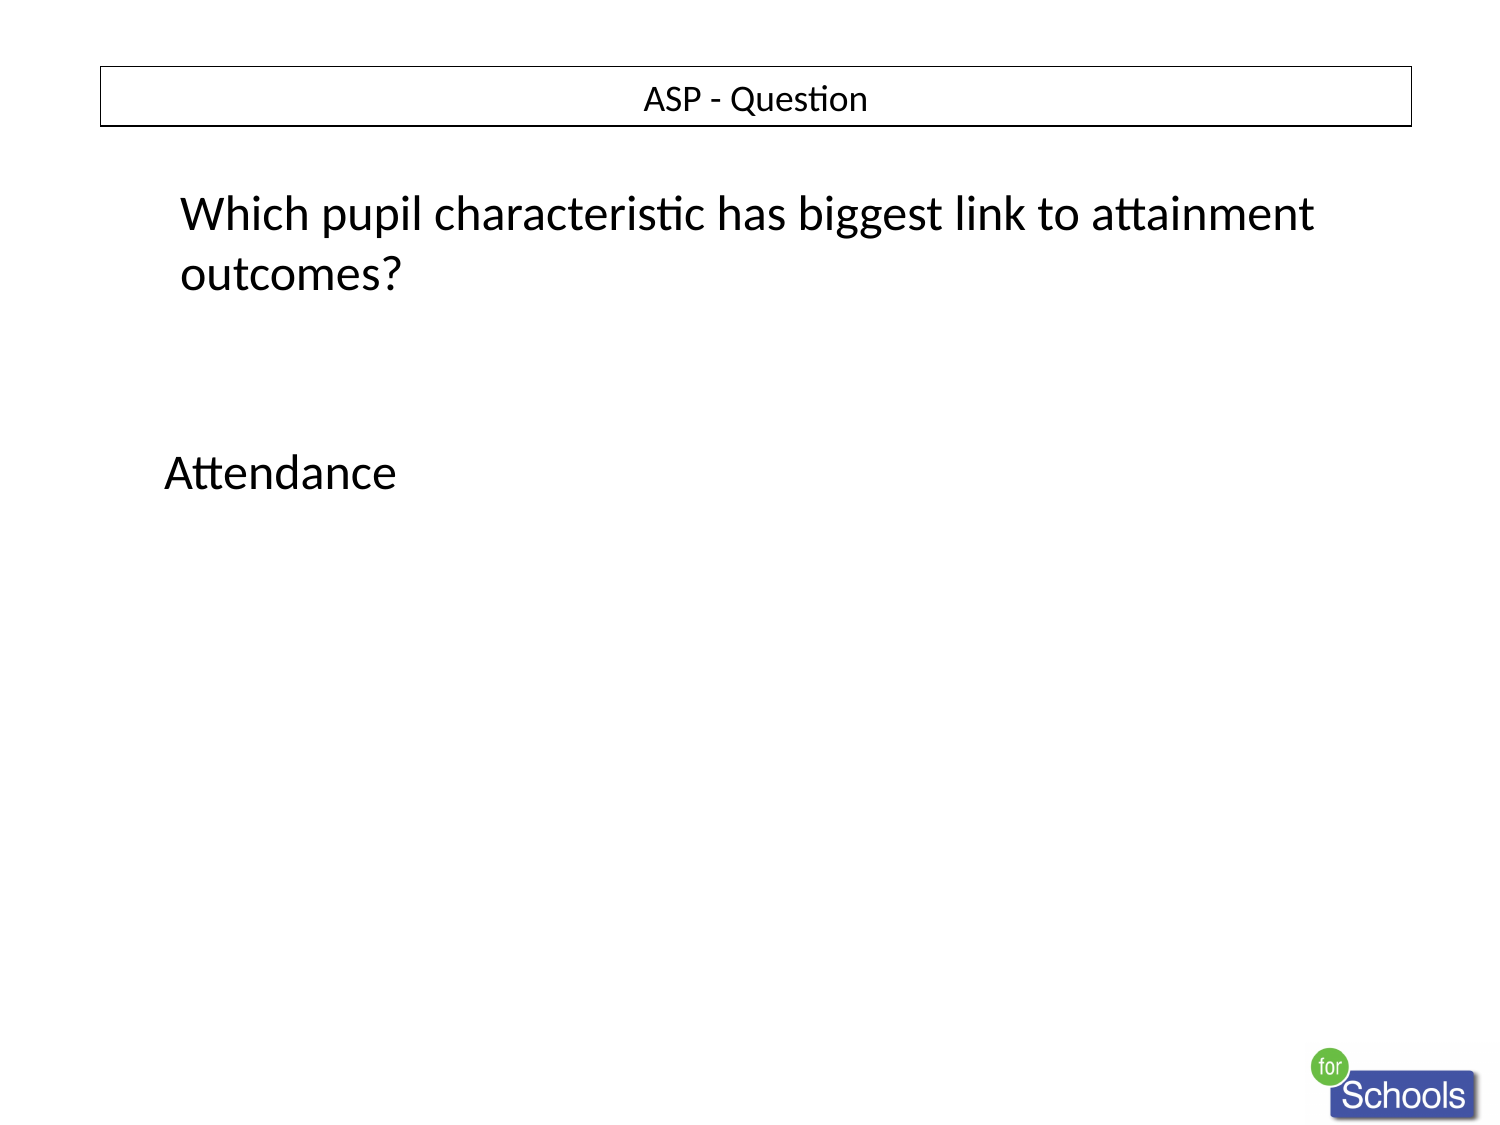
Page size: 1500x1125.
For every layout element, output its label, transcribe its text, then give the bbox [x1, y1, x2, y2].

text_box ASP - Question [100, 66, 1412, 127]
picture [1305, 1042, 1500, 1125]
text_box Attendance [149, 432, 413, 558]
text_box Which pupil characteristic has biggest link to attainment outcomes? [147, 172, 1412, 350]
